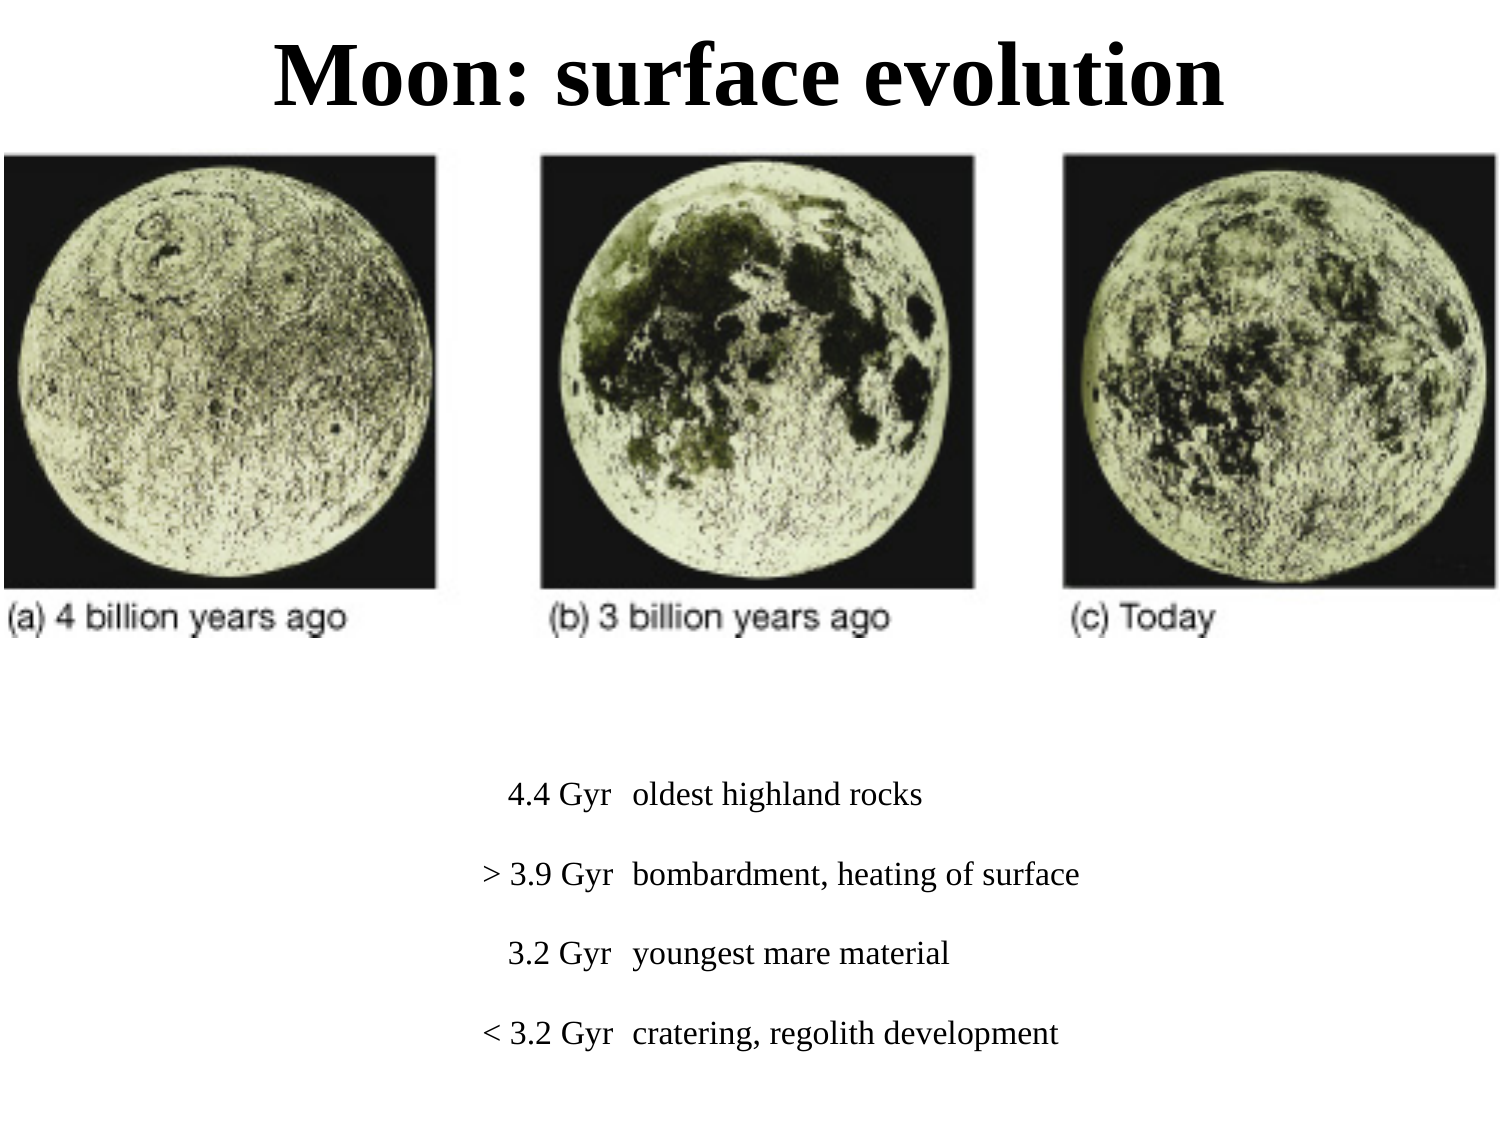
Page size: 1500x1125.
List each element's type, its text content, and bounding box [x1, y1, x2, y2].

title Moon: surface evolution [112, 0, 1388, 138]
picture [3, 148, 1500, 638]
text_box 4.4 Gyr oldest highland rocks > 3.9 Gyr bombardment, heating of surface 3.2 Gyr youngest mare material < 3.2 Gyr cratering, regolith development [467, 724, 1096, 1059]
